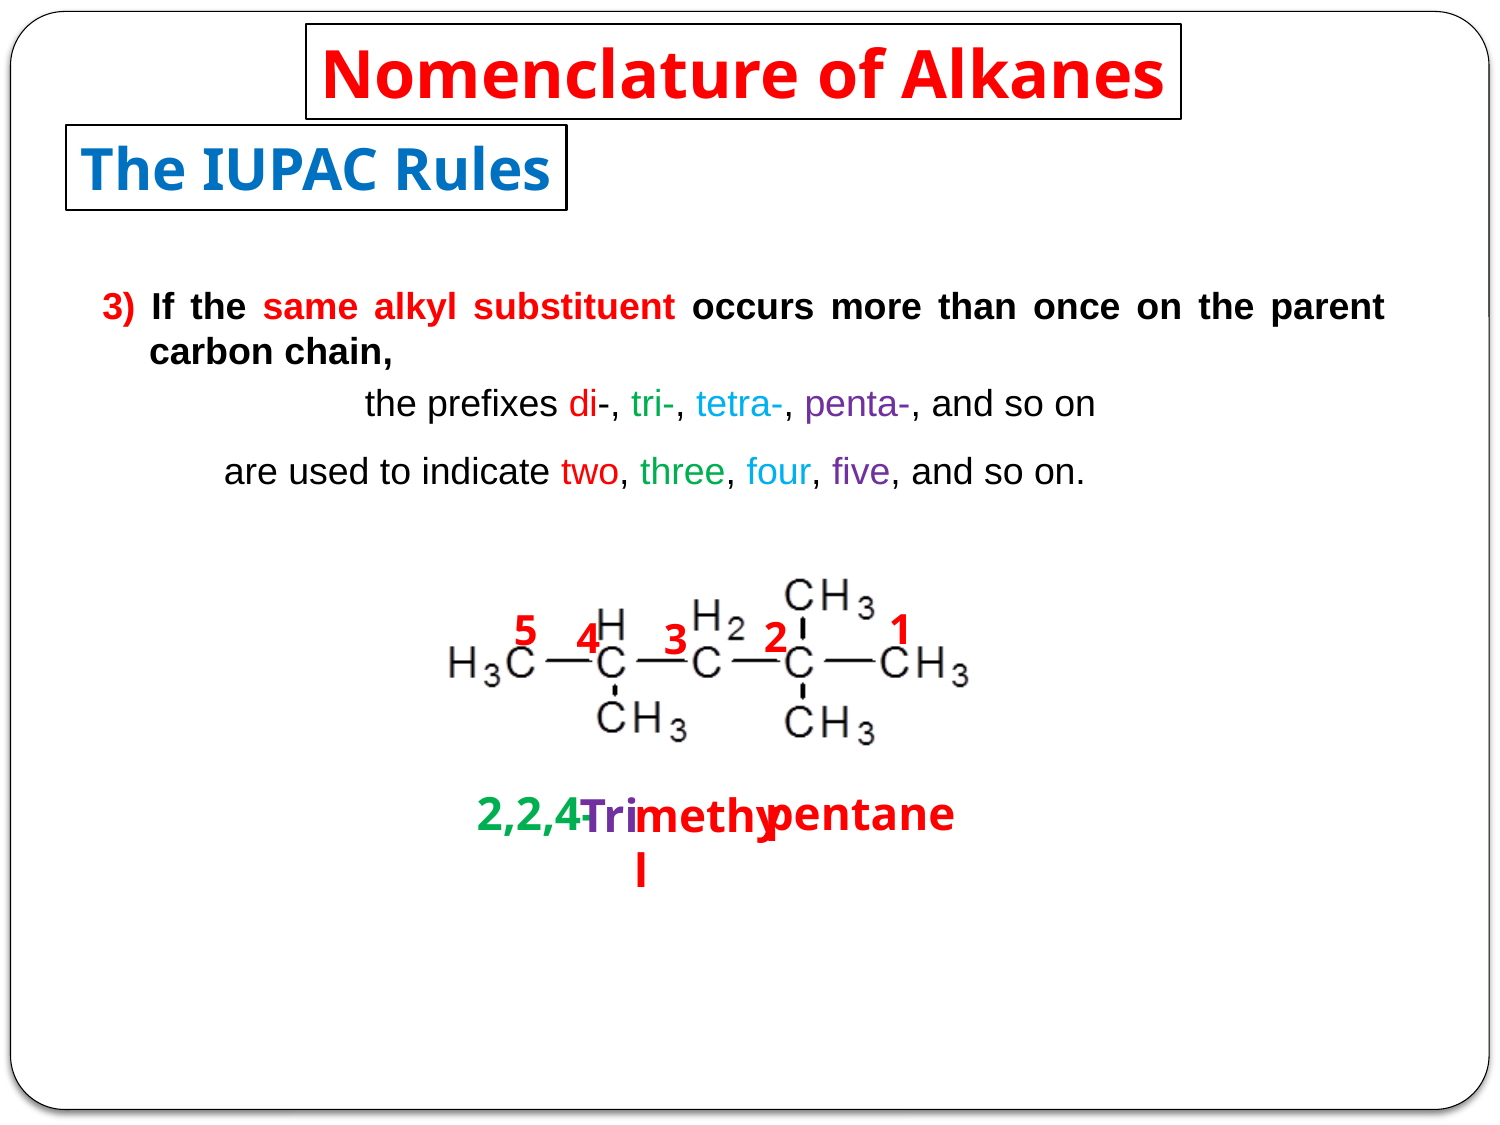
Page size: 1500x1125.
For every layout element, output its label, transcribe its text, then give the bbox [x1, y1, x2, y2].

text_box 3) If the same alkyl substituent occurs more than once on the parent carbon chain, [87, 274, 1400, 380]
text_box The IUPAC Rules [65, 124, 568, 211]
picture [447, 576, 974, 748]
text_box pentane [749, 776, 975, 847]
text_box Nomenclature of Alkanes [305, 23, 1182, 120]
text_box are used to indicate two, three, four, five, and so on. [209, 439, 1150, 500]
text_box methyl [619, 779, 807, 904]
text_box the prefixes di-, tri-, tetra-, penta-, and so on [350, 371, 1176, 432]
text_box 2,2,4- [461, 777, 612, 847]
text_box Tri [564, 778, 678, 849]
